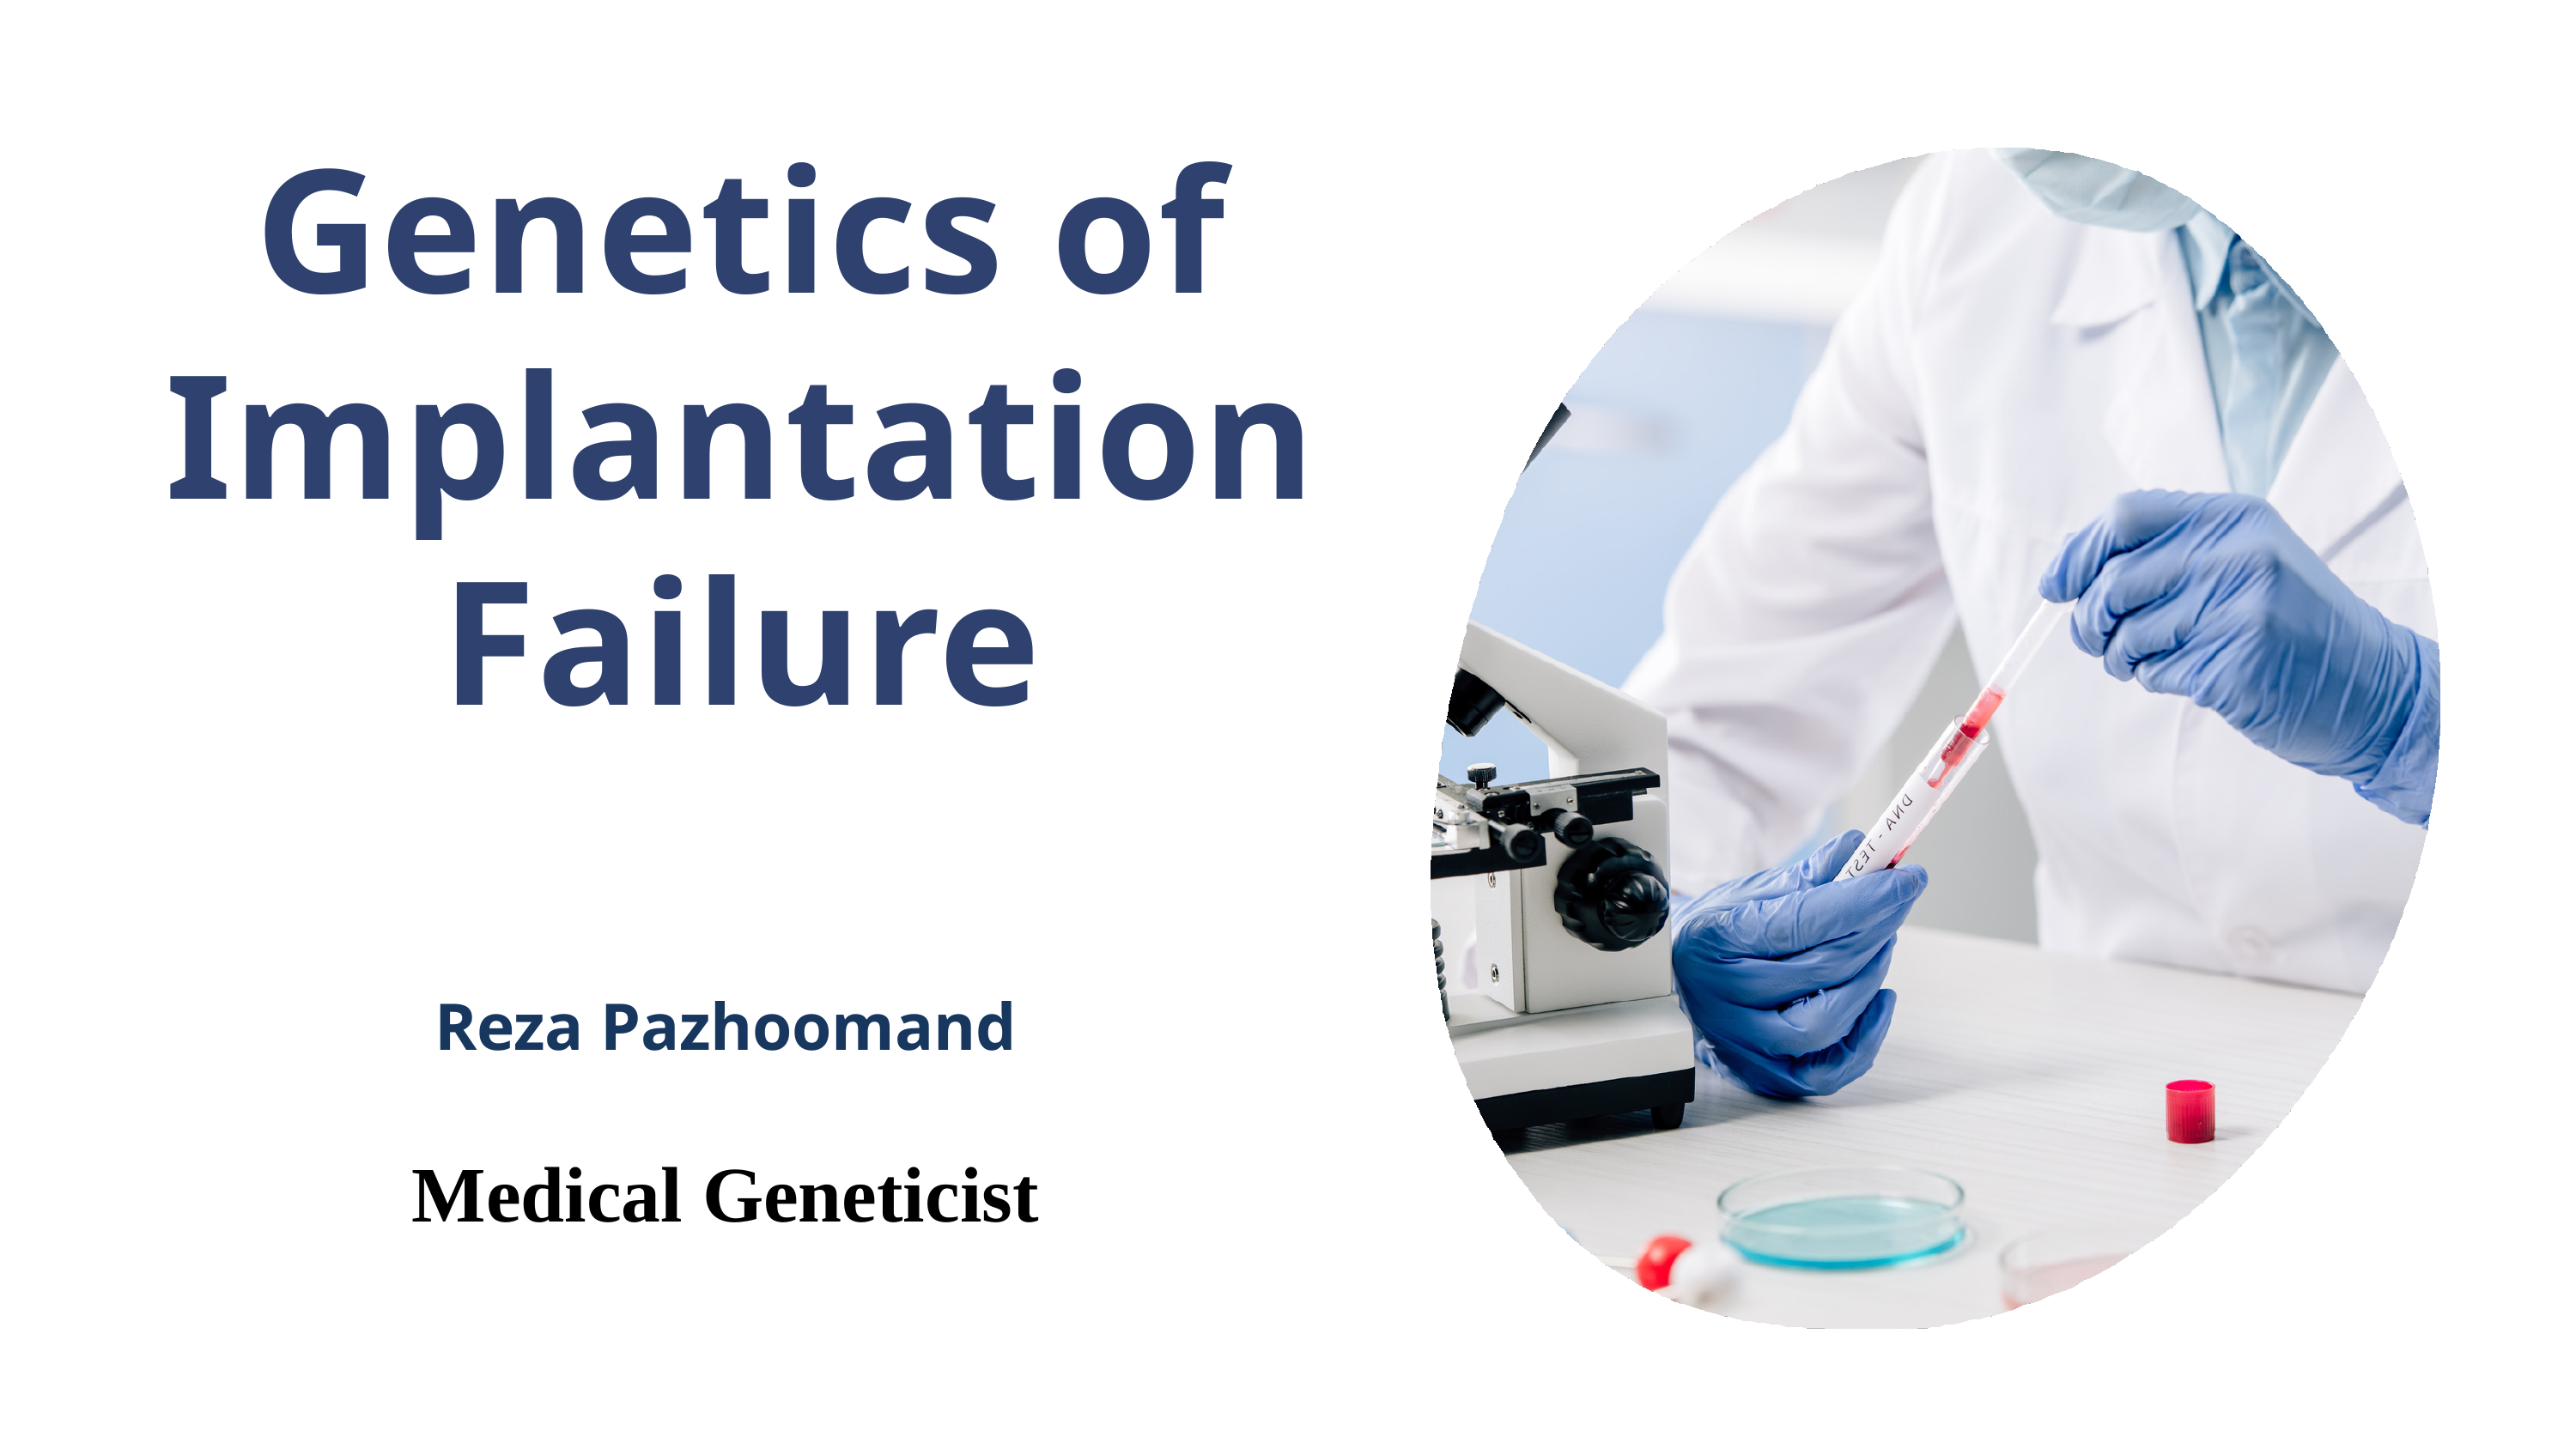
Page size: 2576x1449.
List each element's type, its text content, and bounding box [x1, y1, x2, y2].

text_box Reza Pazhoomand Medical Geneticist [82, 940, 1370, 1323]
title Genetics of Implantation Failure [21, 119, 1461, 740]
picture [1430, 146, 2440, 1330]
